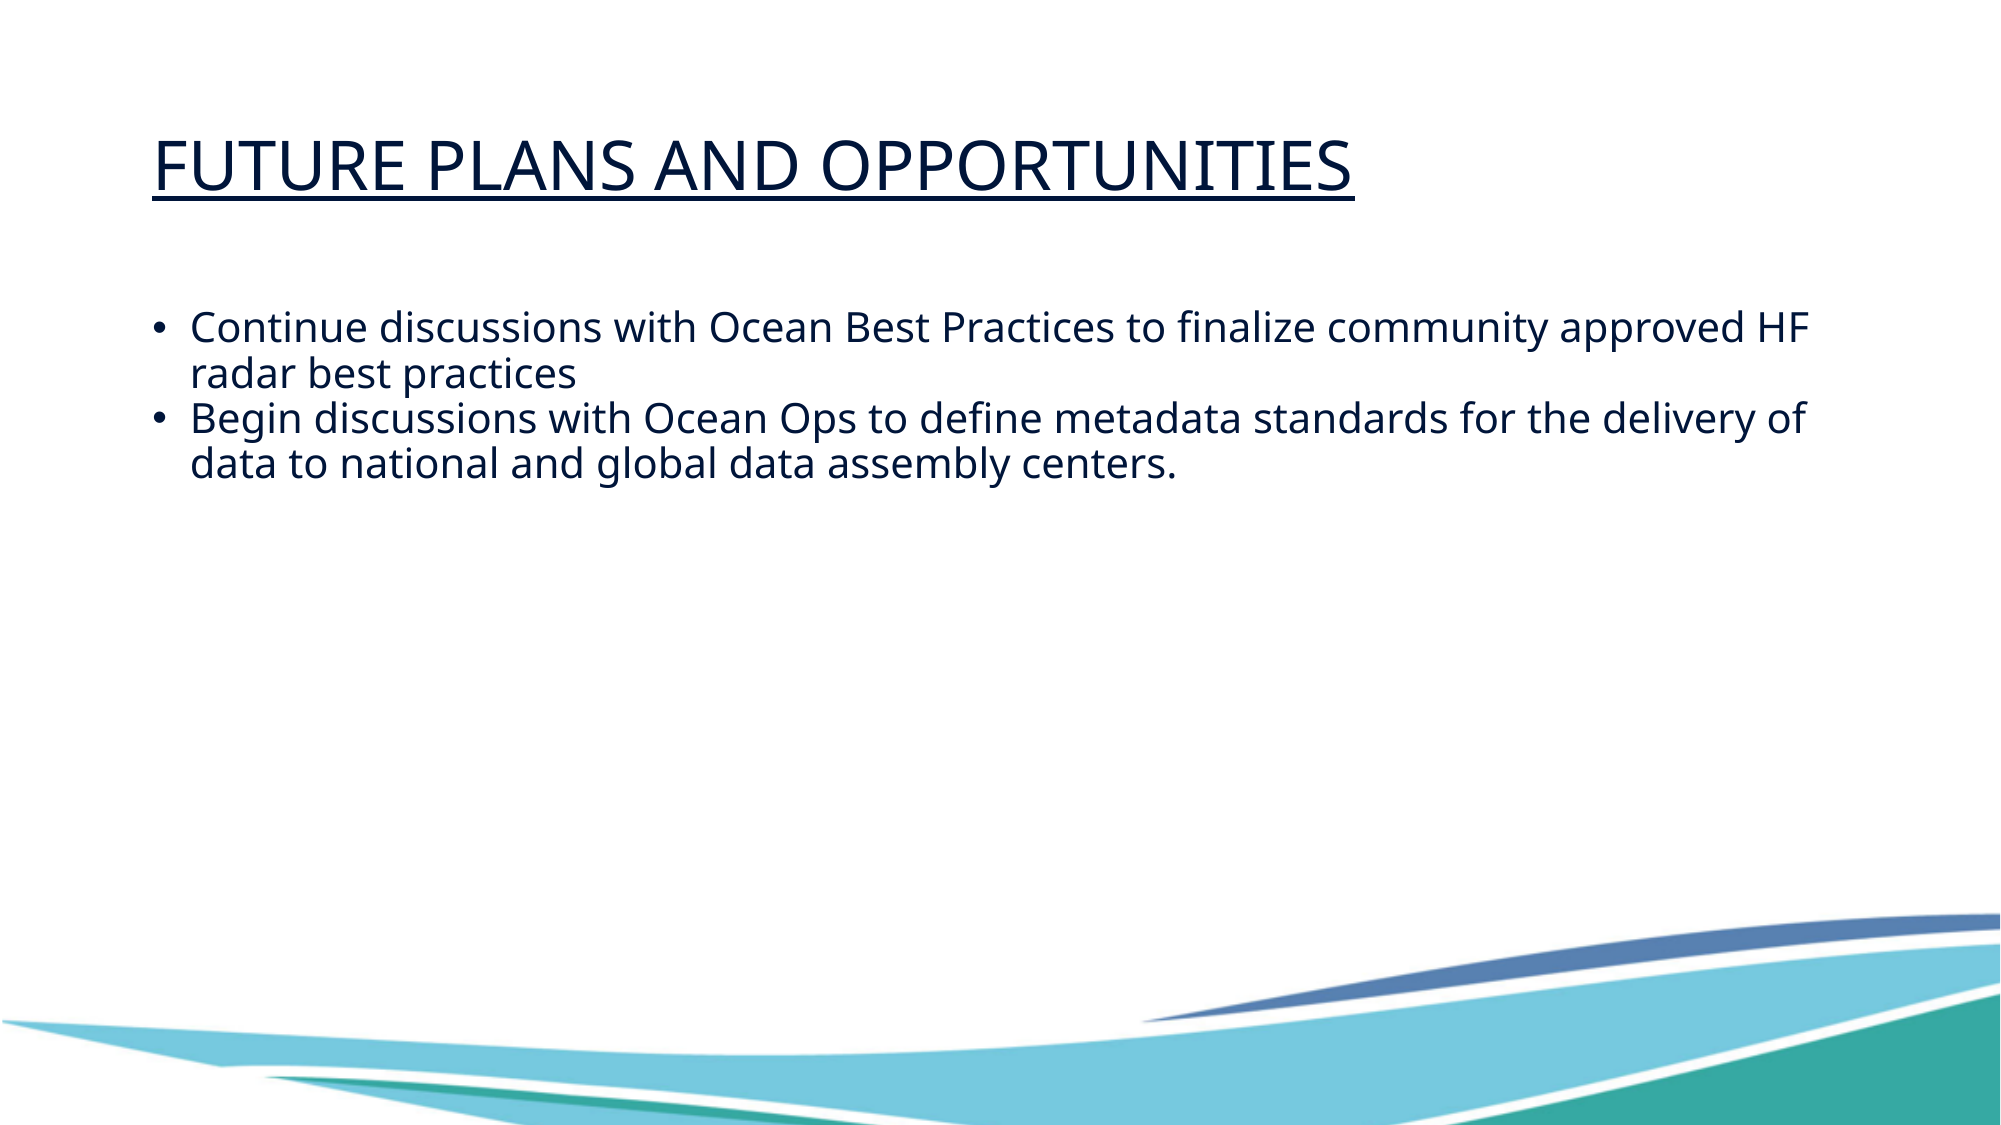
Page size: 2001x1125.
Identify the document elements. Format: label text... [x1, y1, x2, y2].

list Continue discussions with Ocean Best Practices to finalize community approved HF radar best practices Begin discussions with Ocean Ops to define metadata standards for the delivery of data to national and global data assembly centers. [137, 299, 1863, 1014]
title Future Plans and Opportunities [137, 59, 1863, 278]
picture [2, 880, 2001, 1125]
